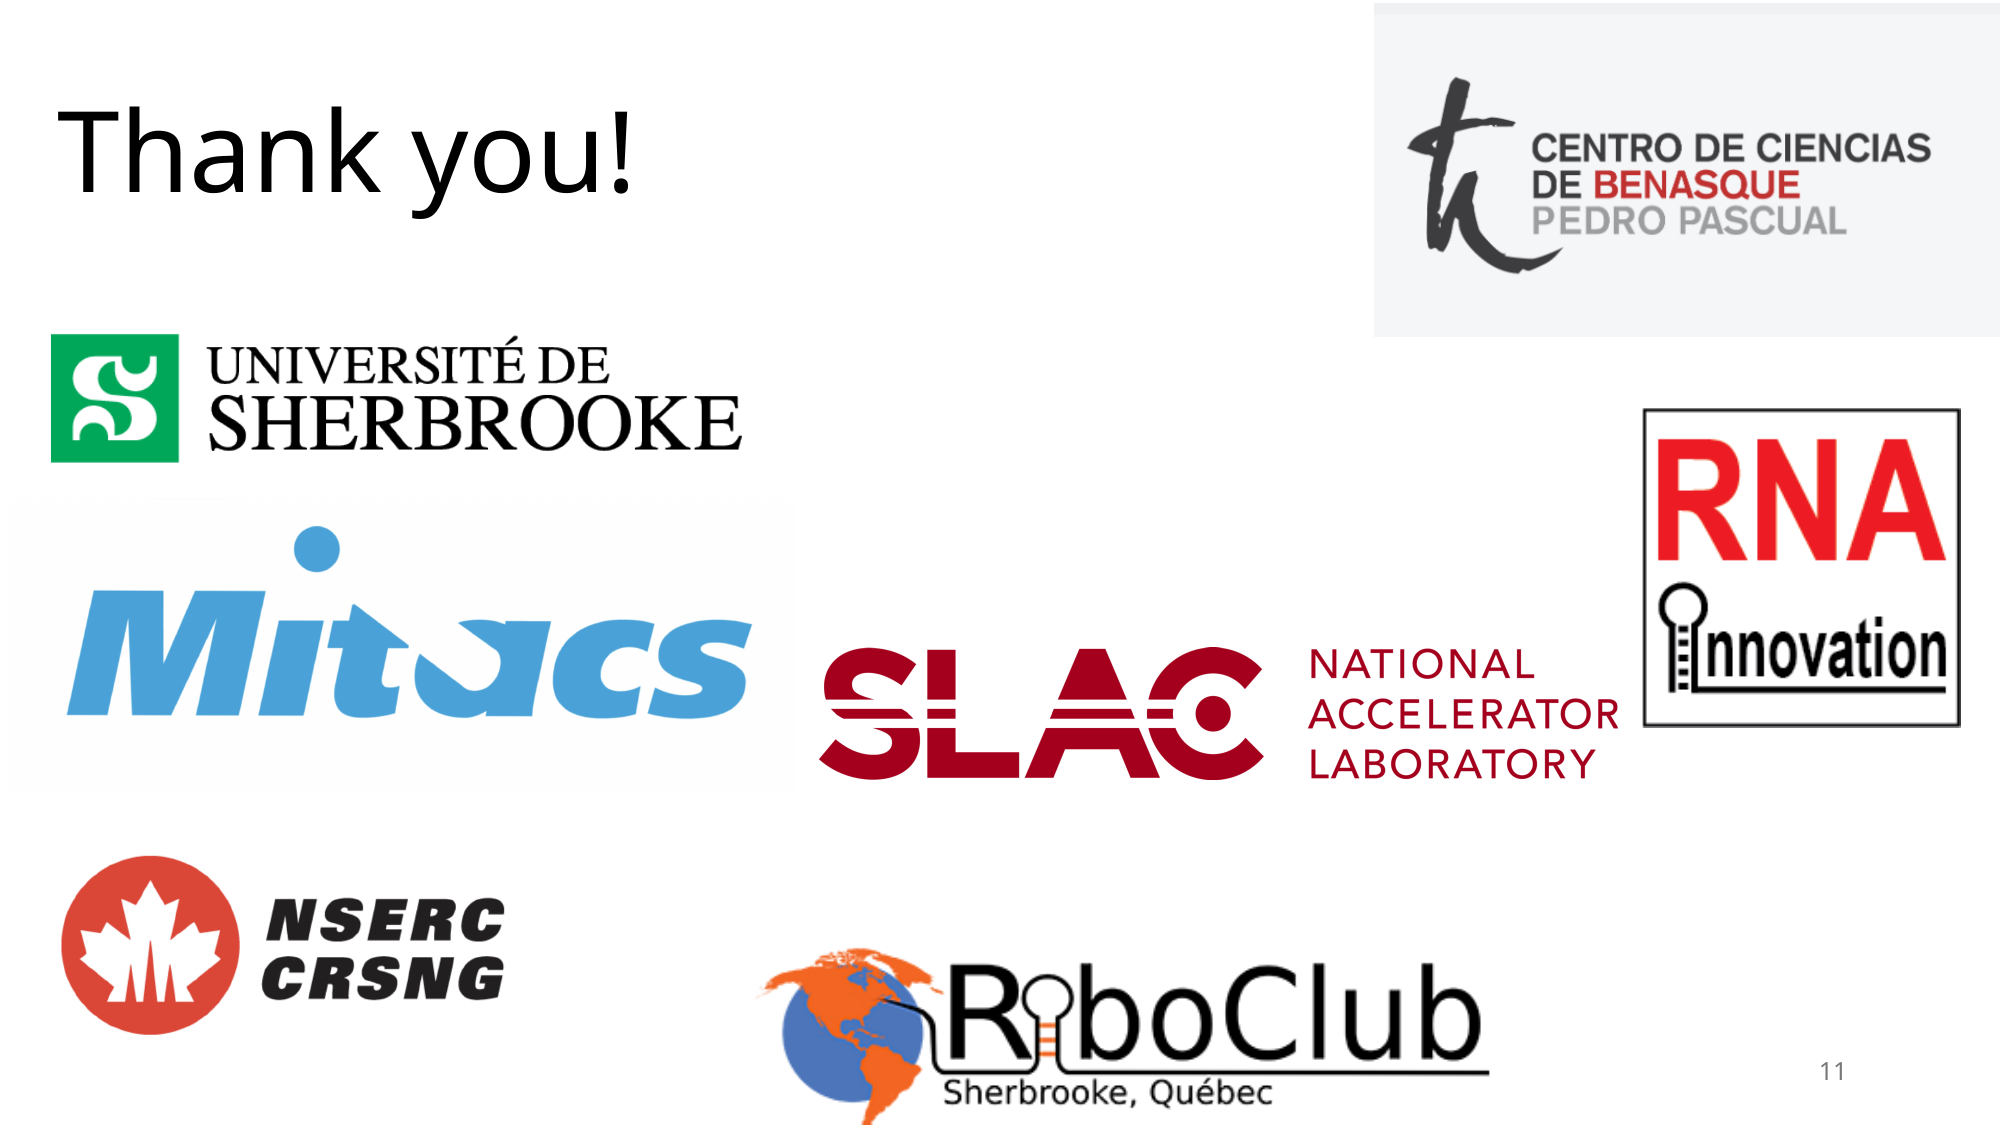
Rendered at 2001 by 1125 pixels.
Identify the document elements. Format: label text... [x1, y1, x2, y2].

title Thank you! [42, 46, 1374, 265]
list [1641, 408, 1962, 728]
picture [1374, 2, 2000, 338]
picture [9, 818, 542, 1074]
slide_number 10 [1492, 1042, 1863, 1103]
picture [753, 945, 1492, 1125]
picture [819, 647, 1619, 780]
picture [5, 279, 796, 794]
